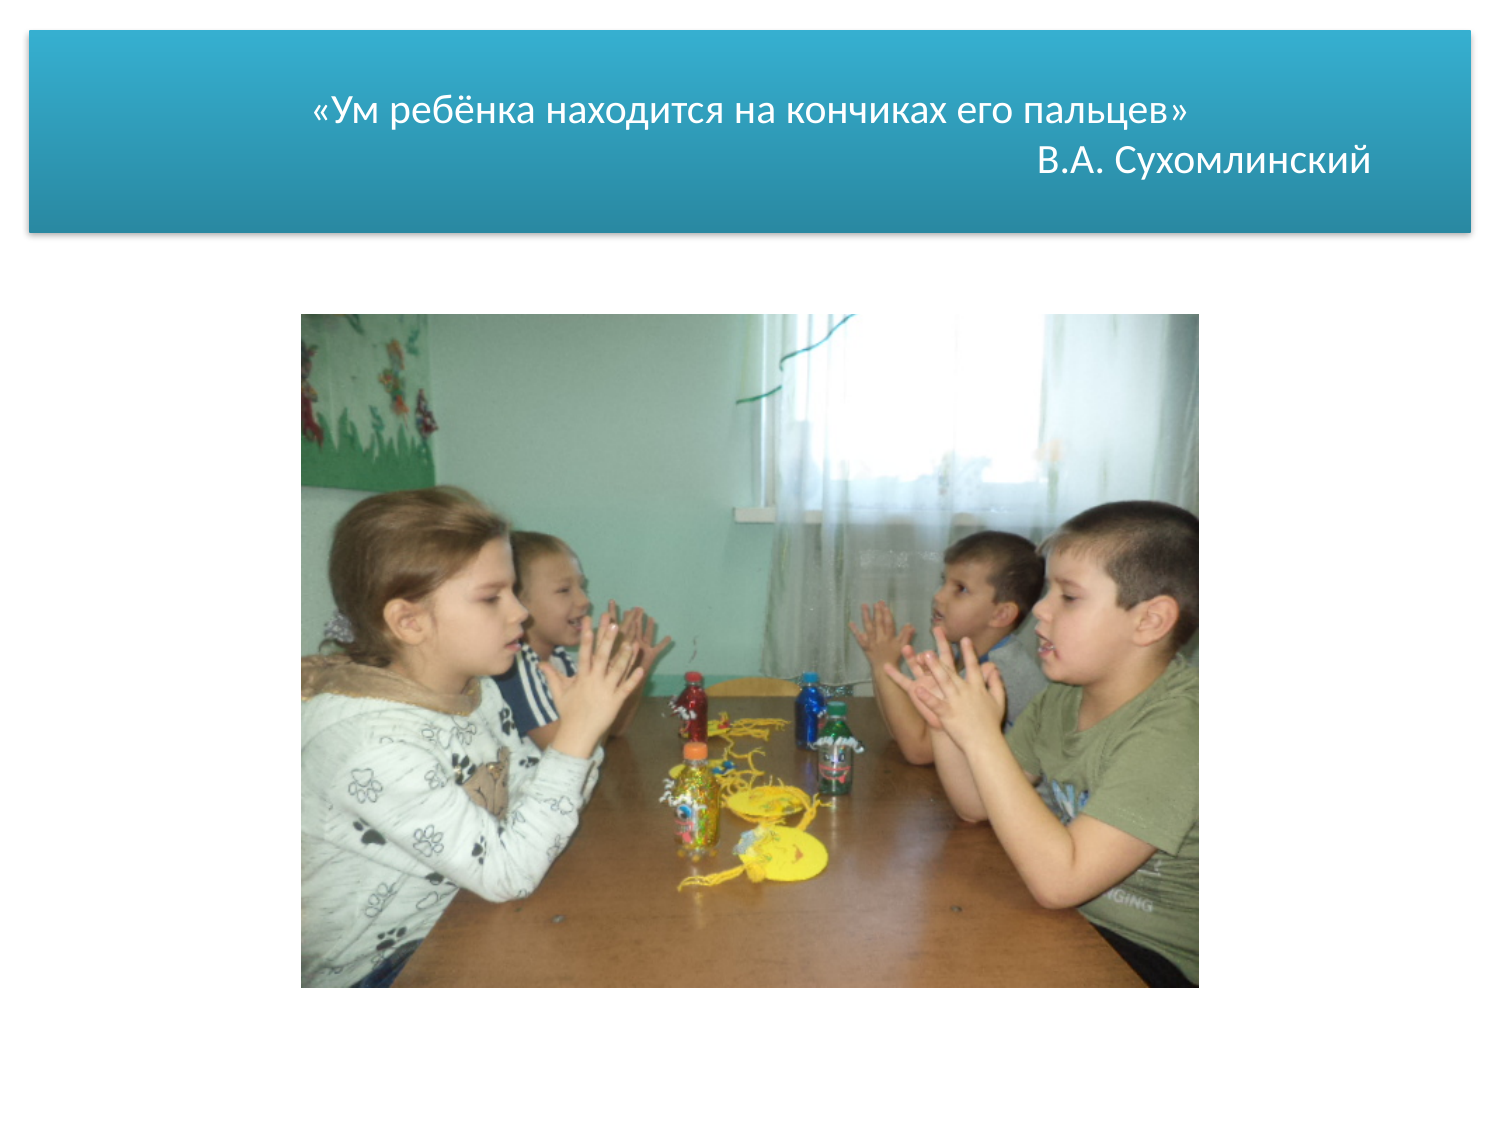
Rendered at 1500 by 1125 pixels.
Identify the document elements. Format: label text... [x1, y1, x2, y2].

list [300, 314, 1200, 988]
title «Ум ребёнка находится на кончиках его пальцев» В.А. Сухомлинский [29, 30, 1471, 233]
